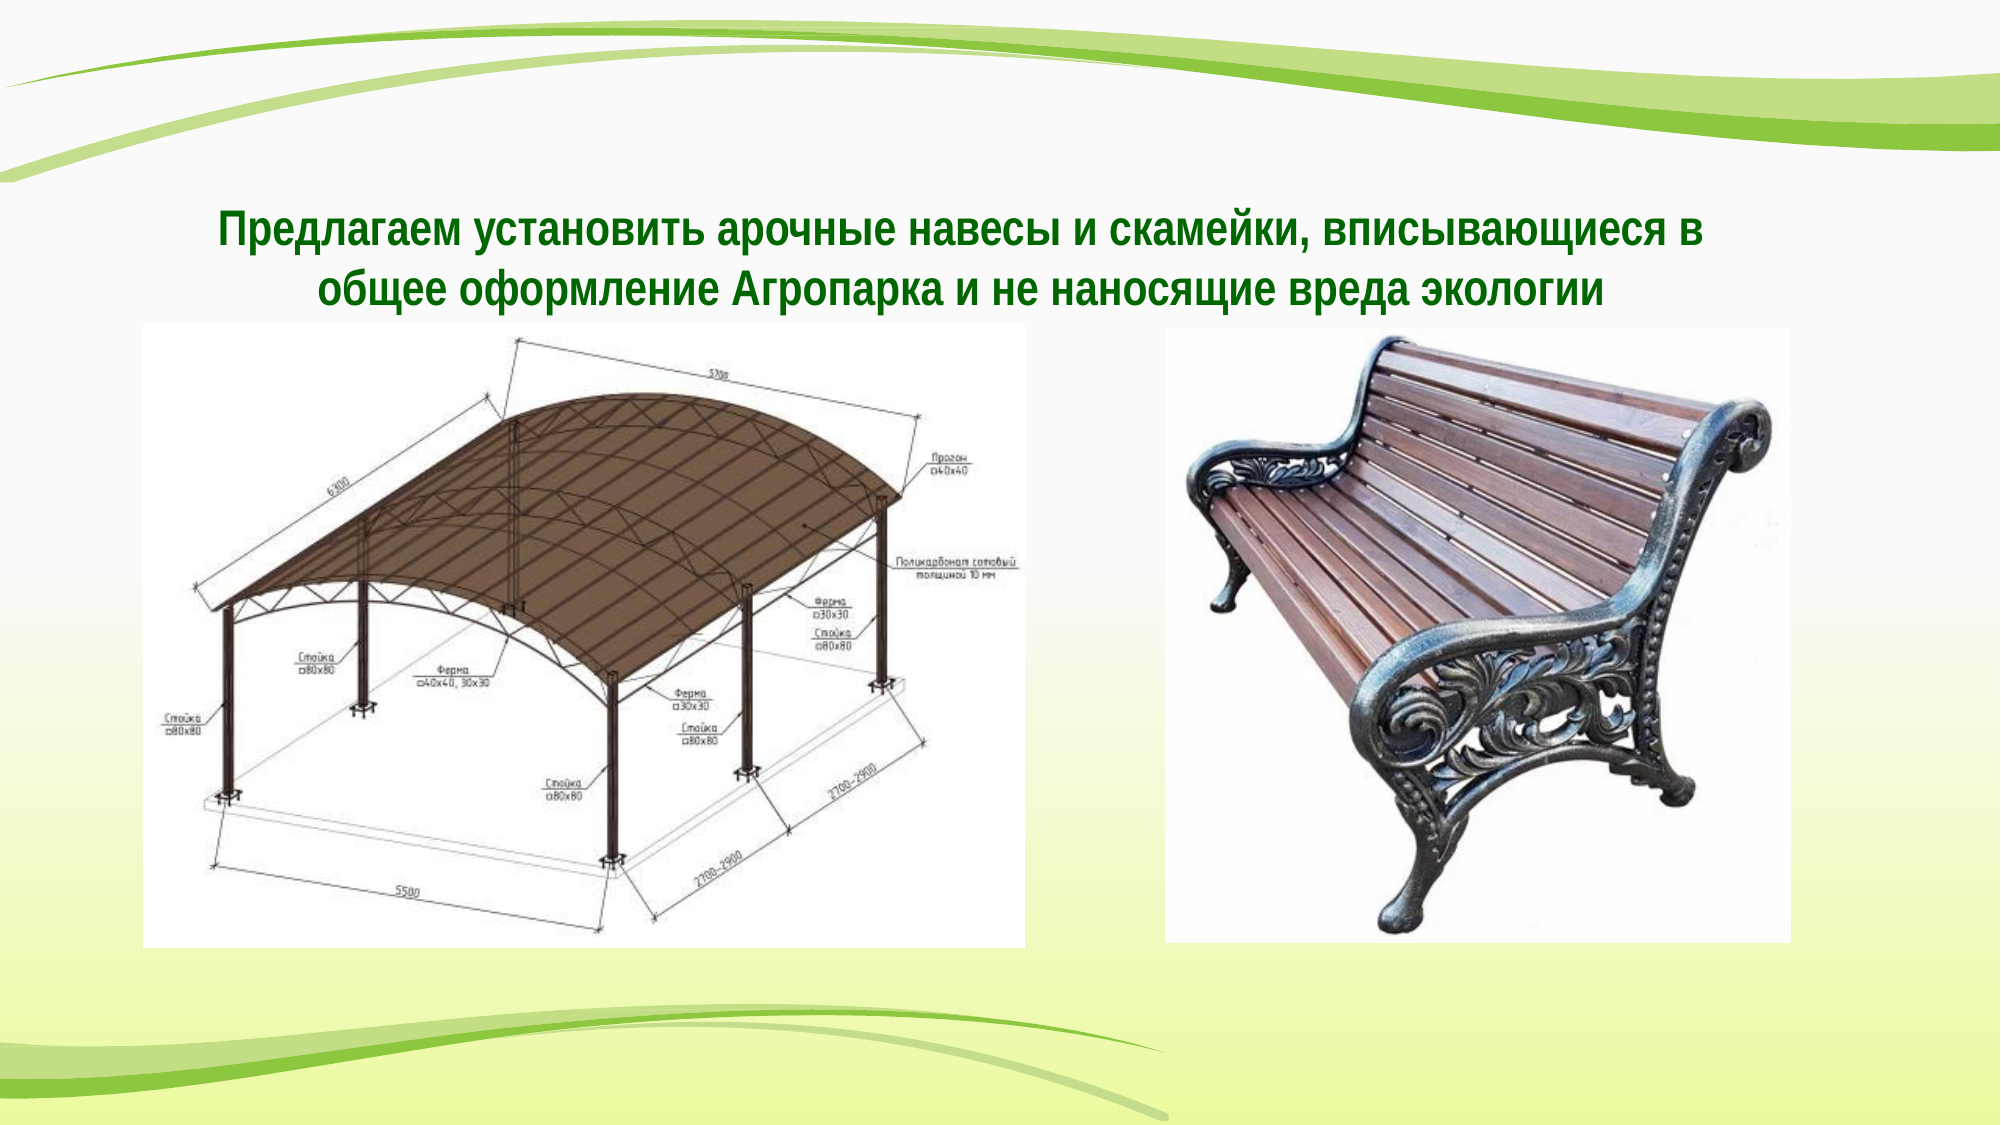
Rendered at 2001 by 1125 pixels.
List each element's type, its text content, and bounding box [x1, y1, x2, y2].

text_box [0, 19, 2000, 183]
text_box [0, 1003, 1169, 1122]
picture [1165, 328, 1791, 944]
text_box Предлагаем установить арочные навесы и скамейки, вписывающиеся в общее оформление Агропарка и не наносящие вреда экологии [178, 187, 1746, 323]
picture [143, 324, 1025, 948]
